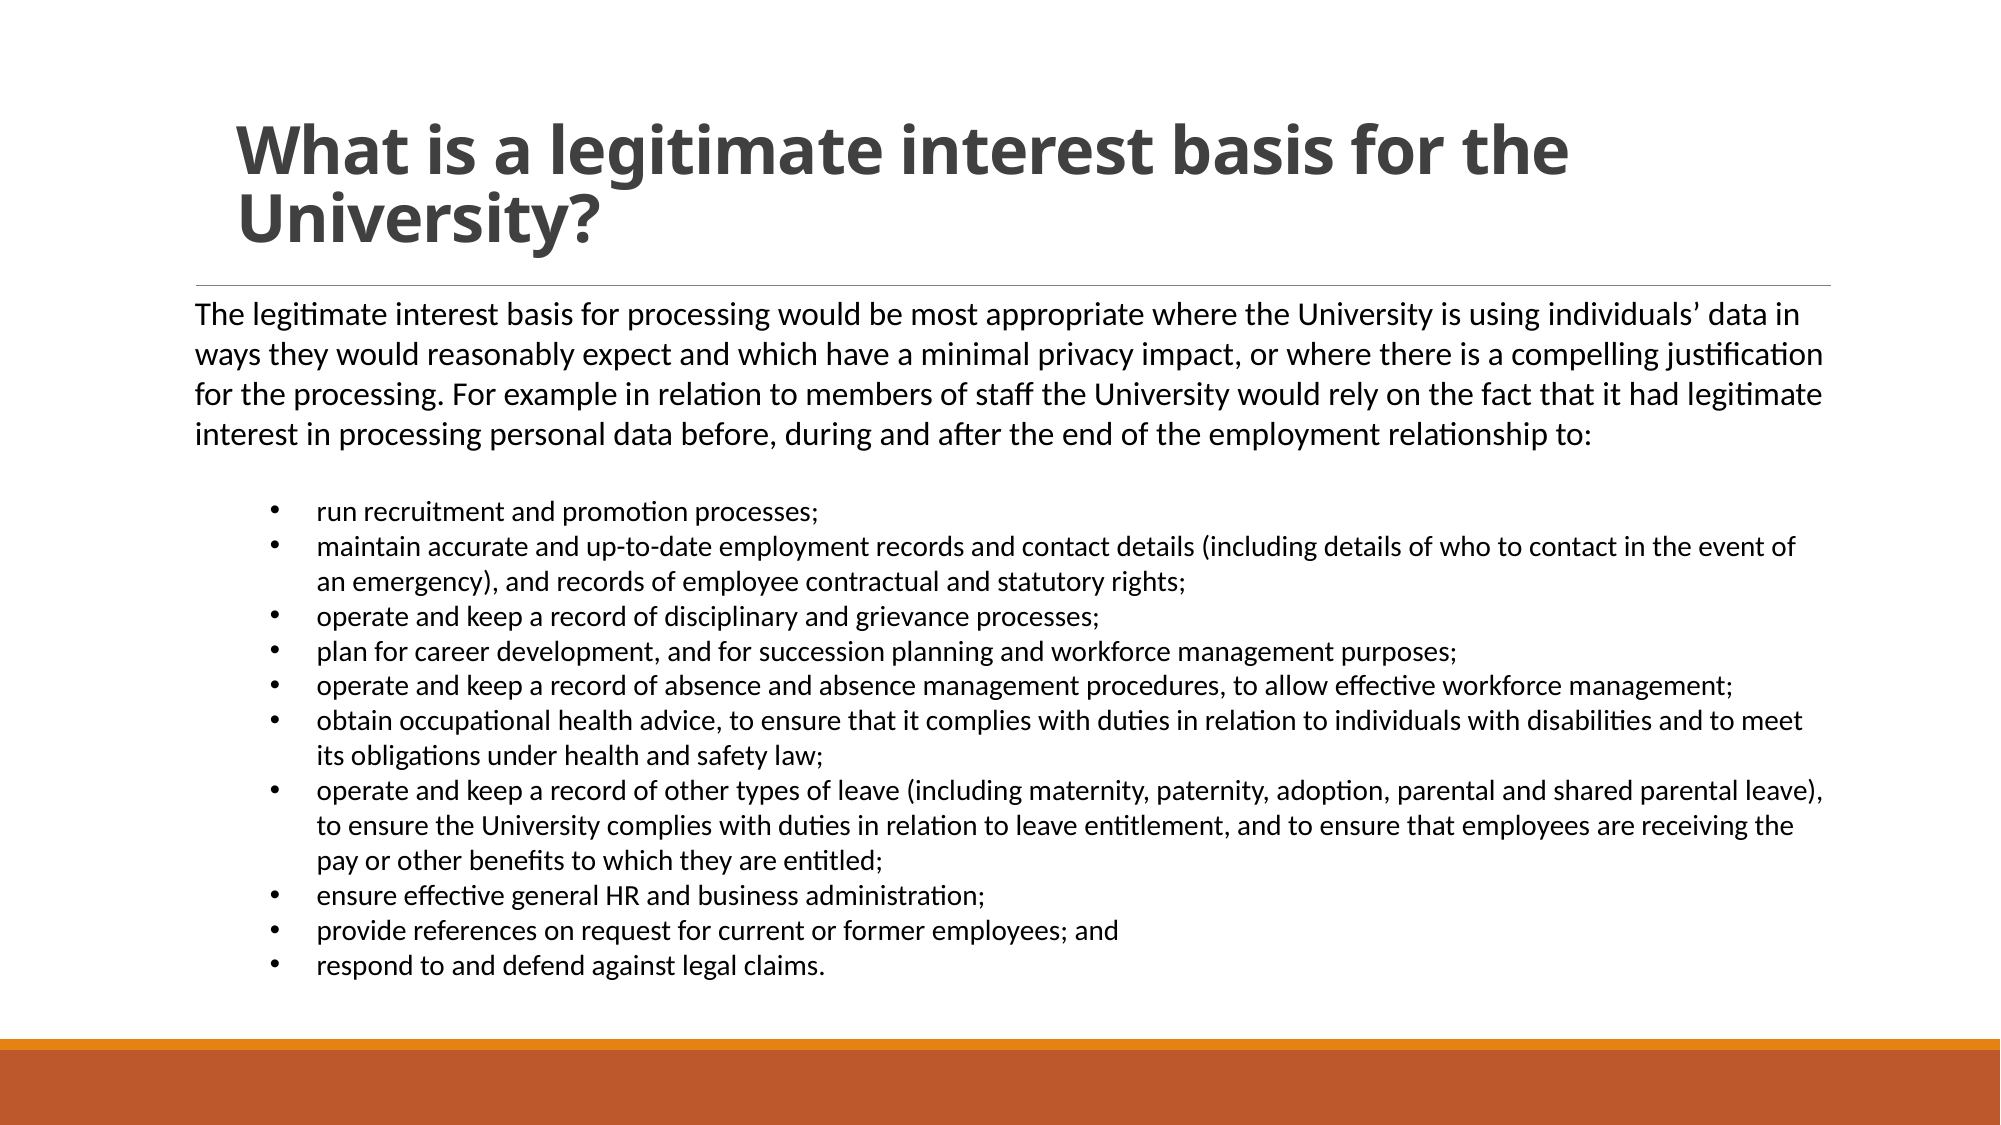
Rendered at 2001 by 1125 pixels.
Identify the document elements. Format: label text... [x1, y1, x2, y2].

text_box The legitimate interest basis for processing would be most appropriate where the University is using individuals’ data in ways they would reasonably expect and which have a minimal privacy impact, or where there is a compelling justification for the processing. For example in relation to members of staff the University would rely on the fact that it had legitimate interest in processing personal data before, during and after the end of the employment relationship to: run recruitment and promotion processes; maintain accurate and up-to-date employment records and contact details (including details of who to contact in the event of an emergency), and records of employee contractual and statutory rights; operate and keep a record of disciplinary and grievance processes; plan for career development, and for succession planning and workforce management purposes; operate and keep a record of absence and absence management procedures, to allow effective workforce management; obtain occupational health advice, to ensure that it complies with duties in relation to individuals with disabilities and to meet its obligations under health and safety law; operate and keep a record of other types of leave (including maternity, paternity, adoption, parental and shared parental leave), to ensure the University complies with duties in relation to leave entitlement, and to ensure that employees are receiving the pay or other benefits to which they are entitled; ensure effective general HR and business administration; provide references on request for current or former employees; and respond to and defend against legal claims. [180, 284, 1844, 1024]
title What is a legitimate interest basis for the University? [220, 47, 1830, 264]
